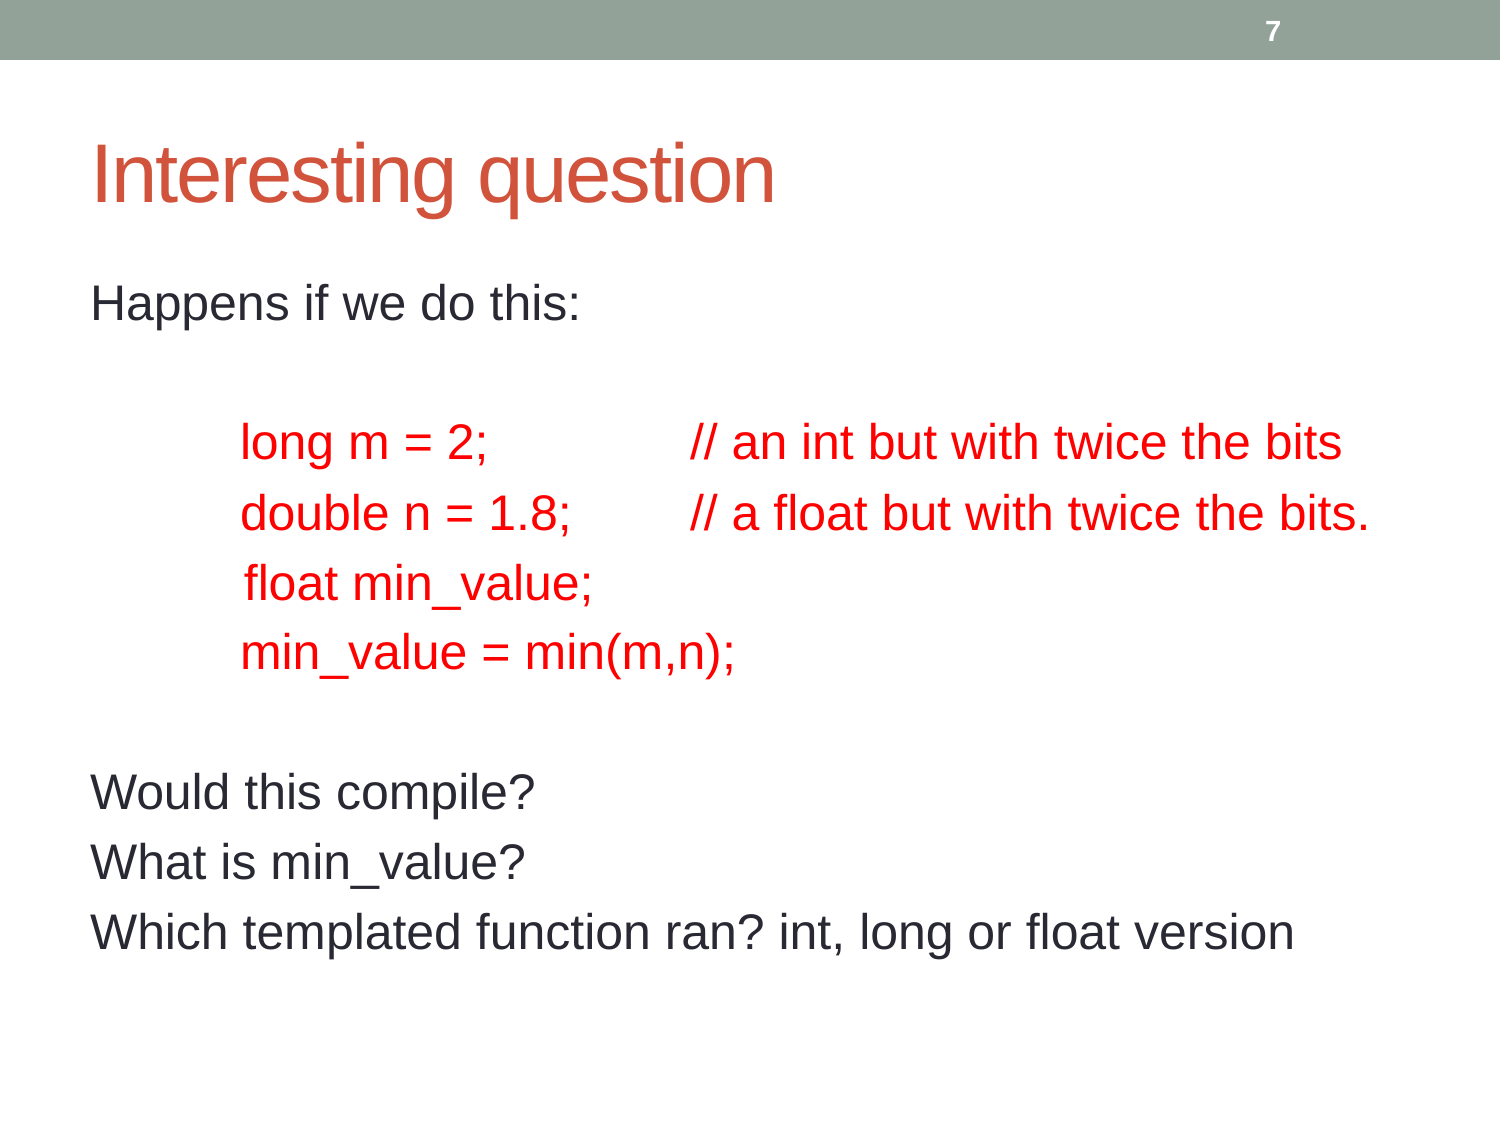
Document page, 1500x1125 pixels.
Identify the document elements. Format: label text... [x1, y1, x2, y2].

title Interesting question [75, 87, 1425, 250]
slide_number 7 [1250, 3, 1425, 57]
list Happens if we do this: long m = 2; // an int but with twice the bits double n = 1.8; // a float but with twice the bits. float min_value; min_value = min(m,n); Would this compile? What is min_value? Which templated function ran? int, long or float version [75, 262, 1425, 1063]
